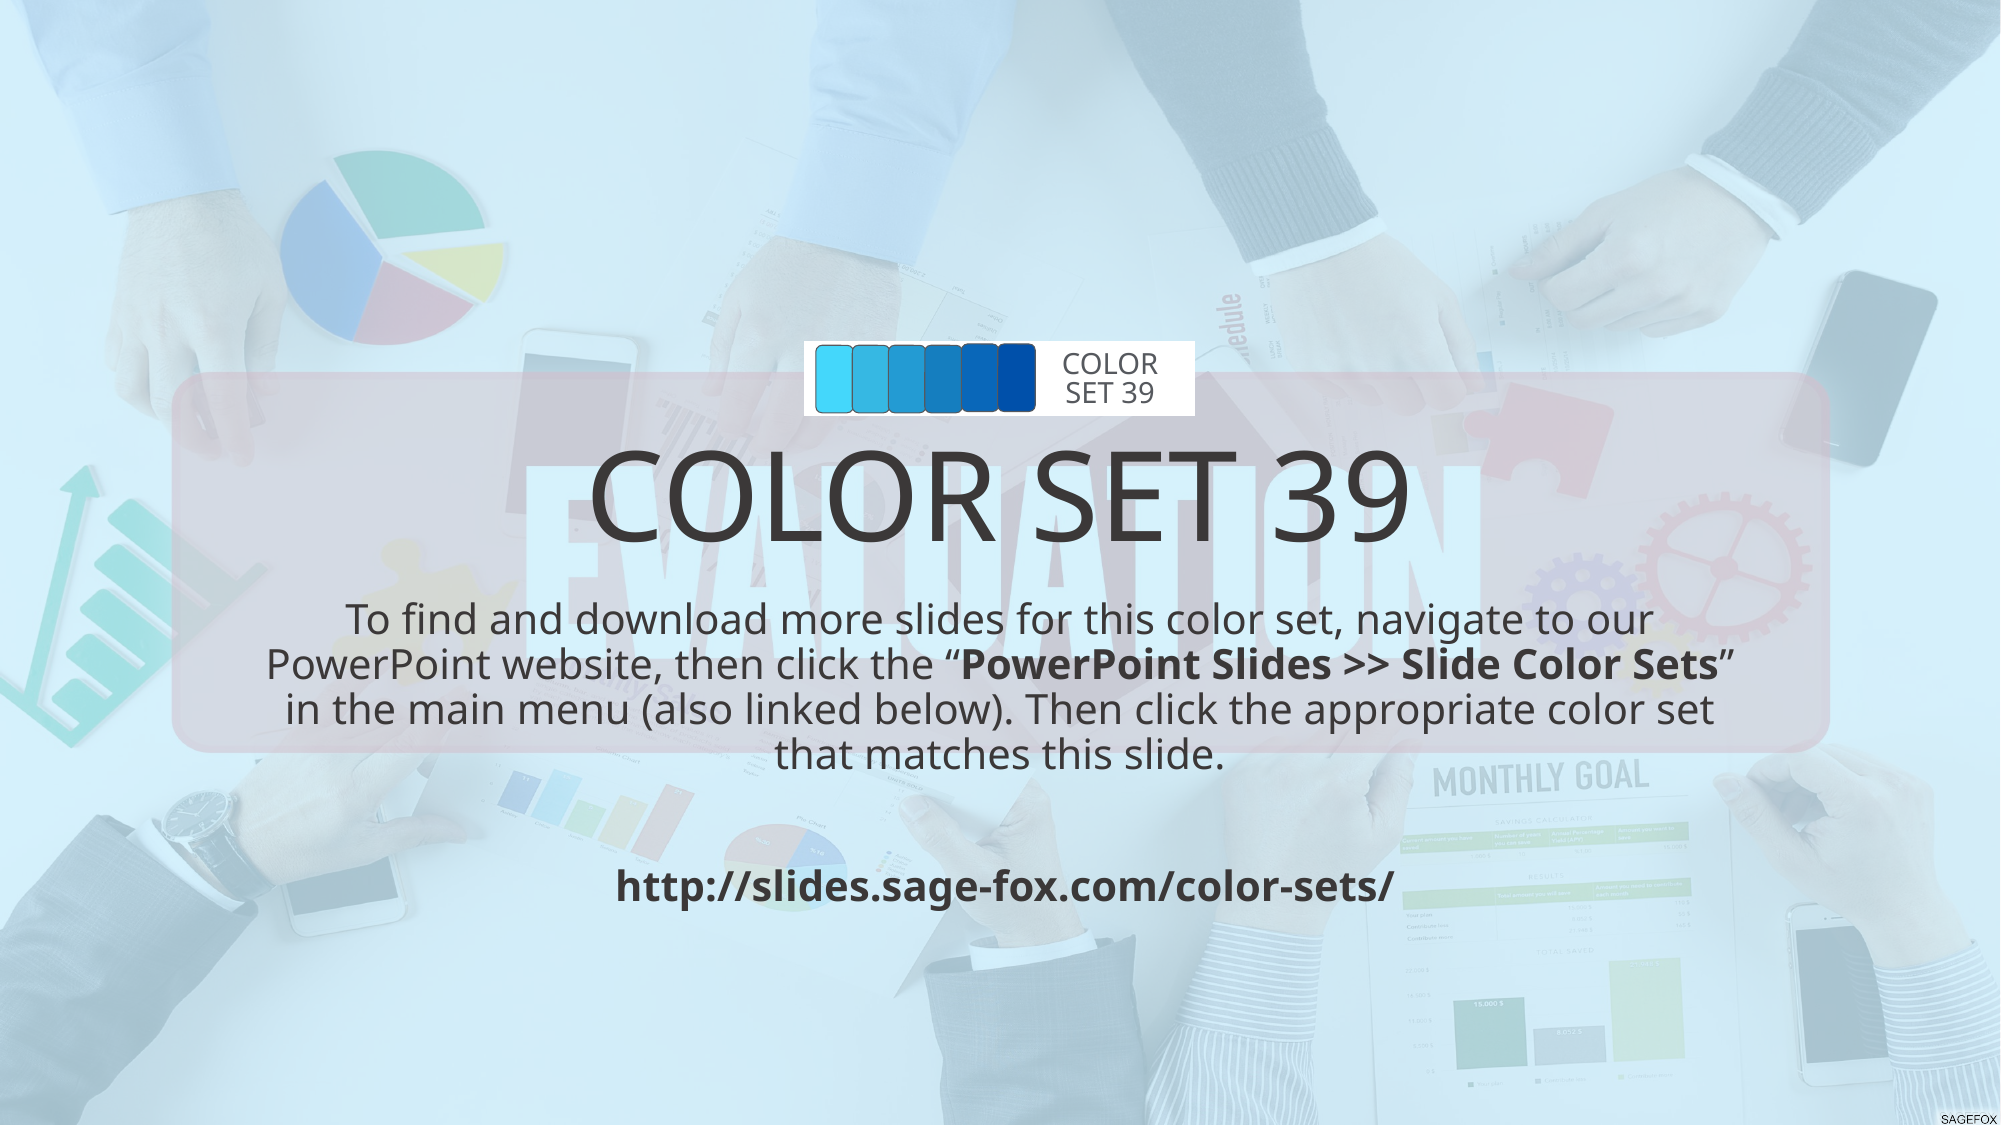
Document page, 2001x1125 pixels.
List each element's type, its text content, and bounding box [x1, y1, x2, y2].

picture [1938, 1114, 1999, 1125]
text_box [804, 341, 1195, 418]
subtitle To find and download more slides for this color set, navigate to our PowerPoint website, then click the “PowerPoint Slides >> Slide Color Sets” in the main menu (also linked below). Then click the appropriate color set that matches this slide. http://slides.sage-fox.com/color-sets/ [249, 590, 1750, 863]
title COLOR SET 39 [249, 184, 1750, 576]
